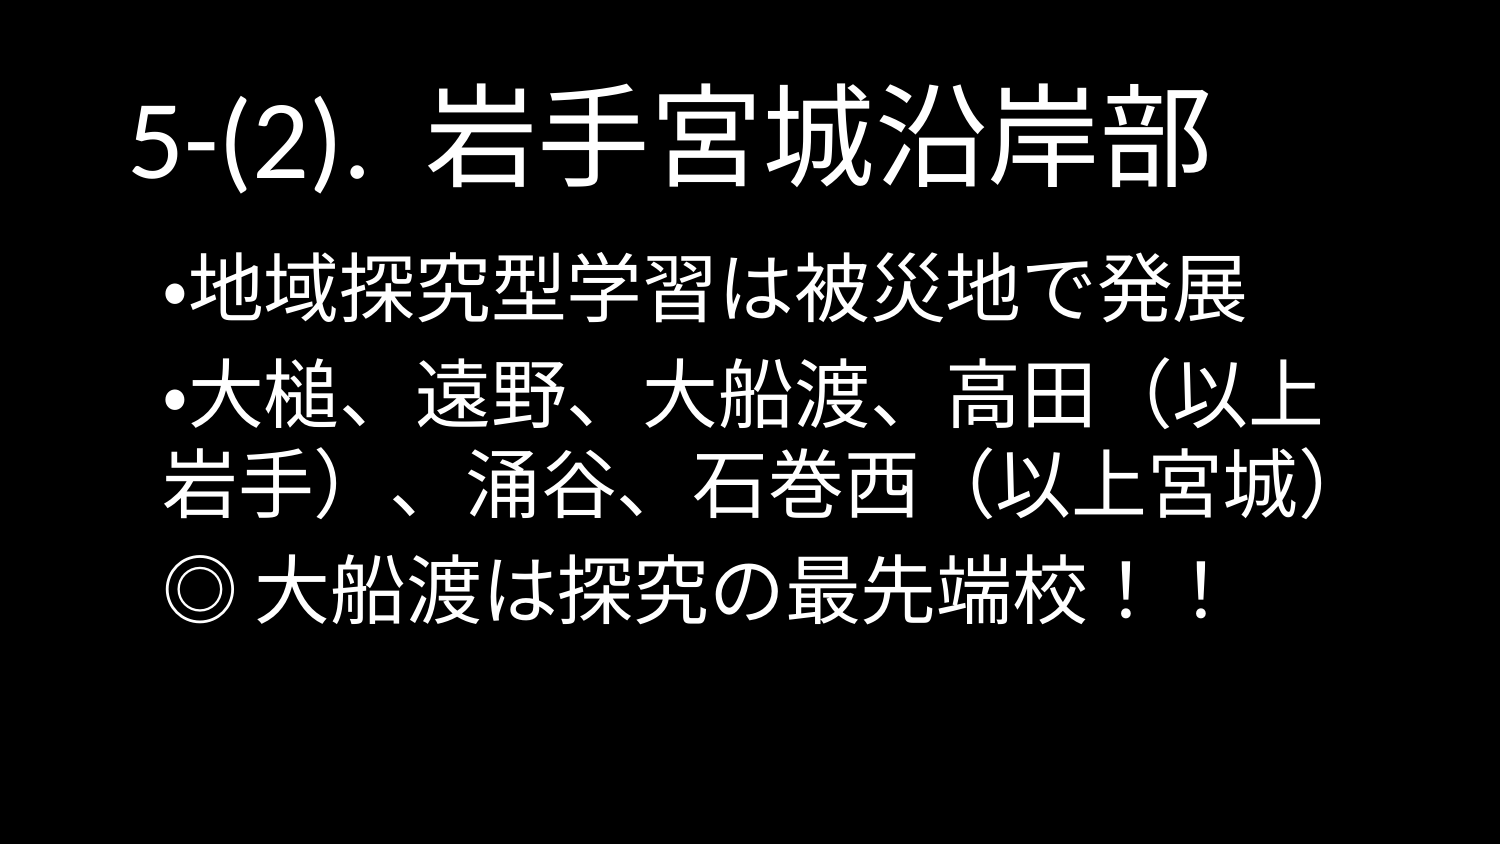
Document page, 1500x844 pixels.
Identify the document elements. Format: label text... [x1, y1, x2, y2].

title 5-(2). 岩手宮城沿岸部 [112, 58, 1388, 210]
subtitle ・地域探究型学習は被災地で発展 ・大槌、遠野、大船渡、高田（以上岩手）、涌谷、石巻西（以上宮城） ◎大船渡は探究の最先端校！！ [147, 232, 1400, 694]
text_box [77, 232, 1353, 741]
